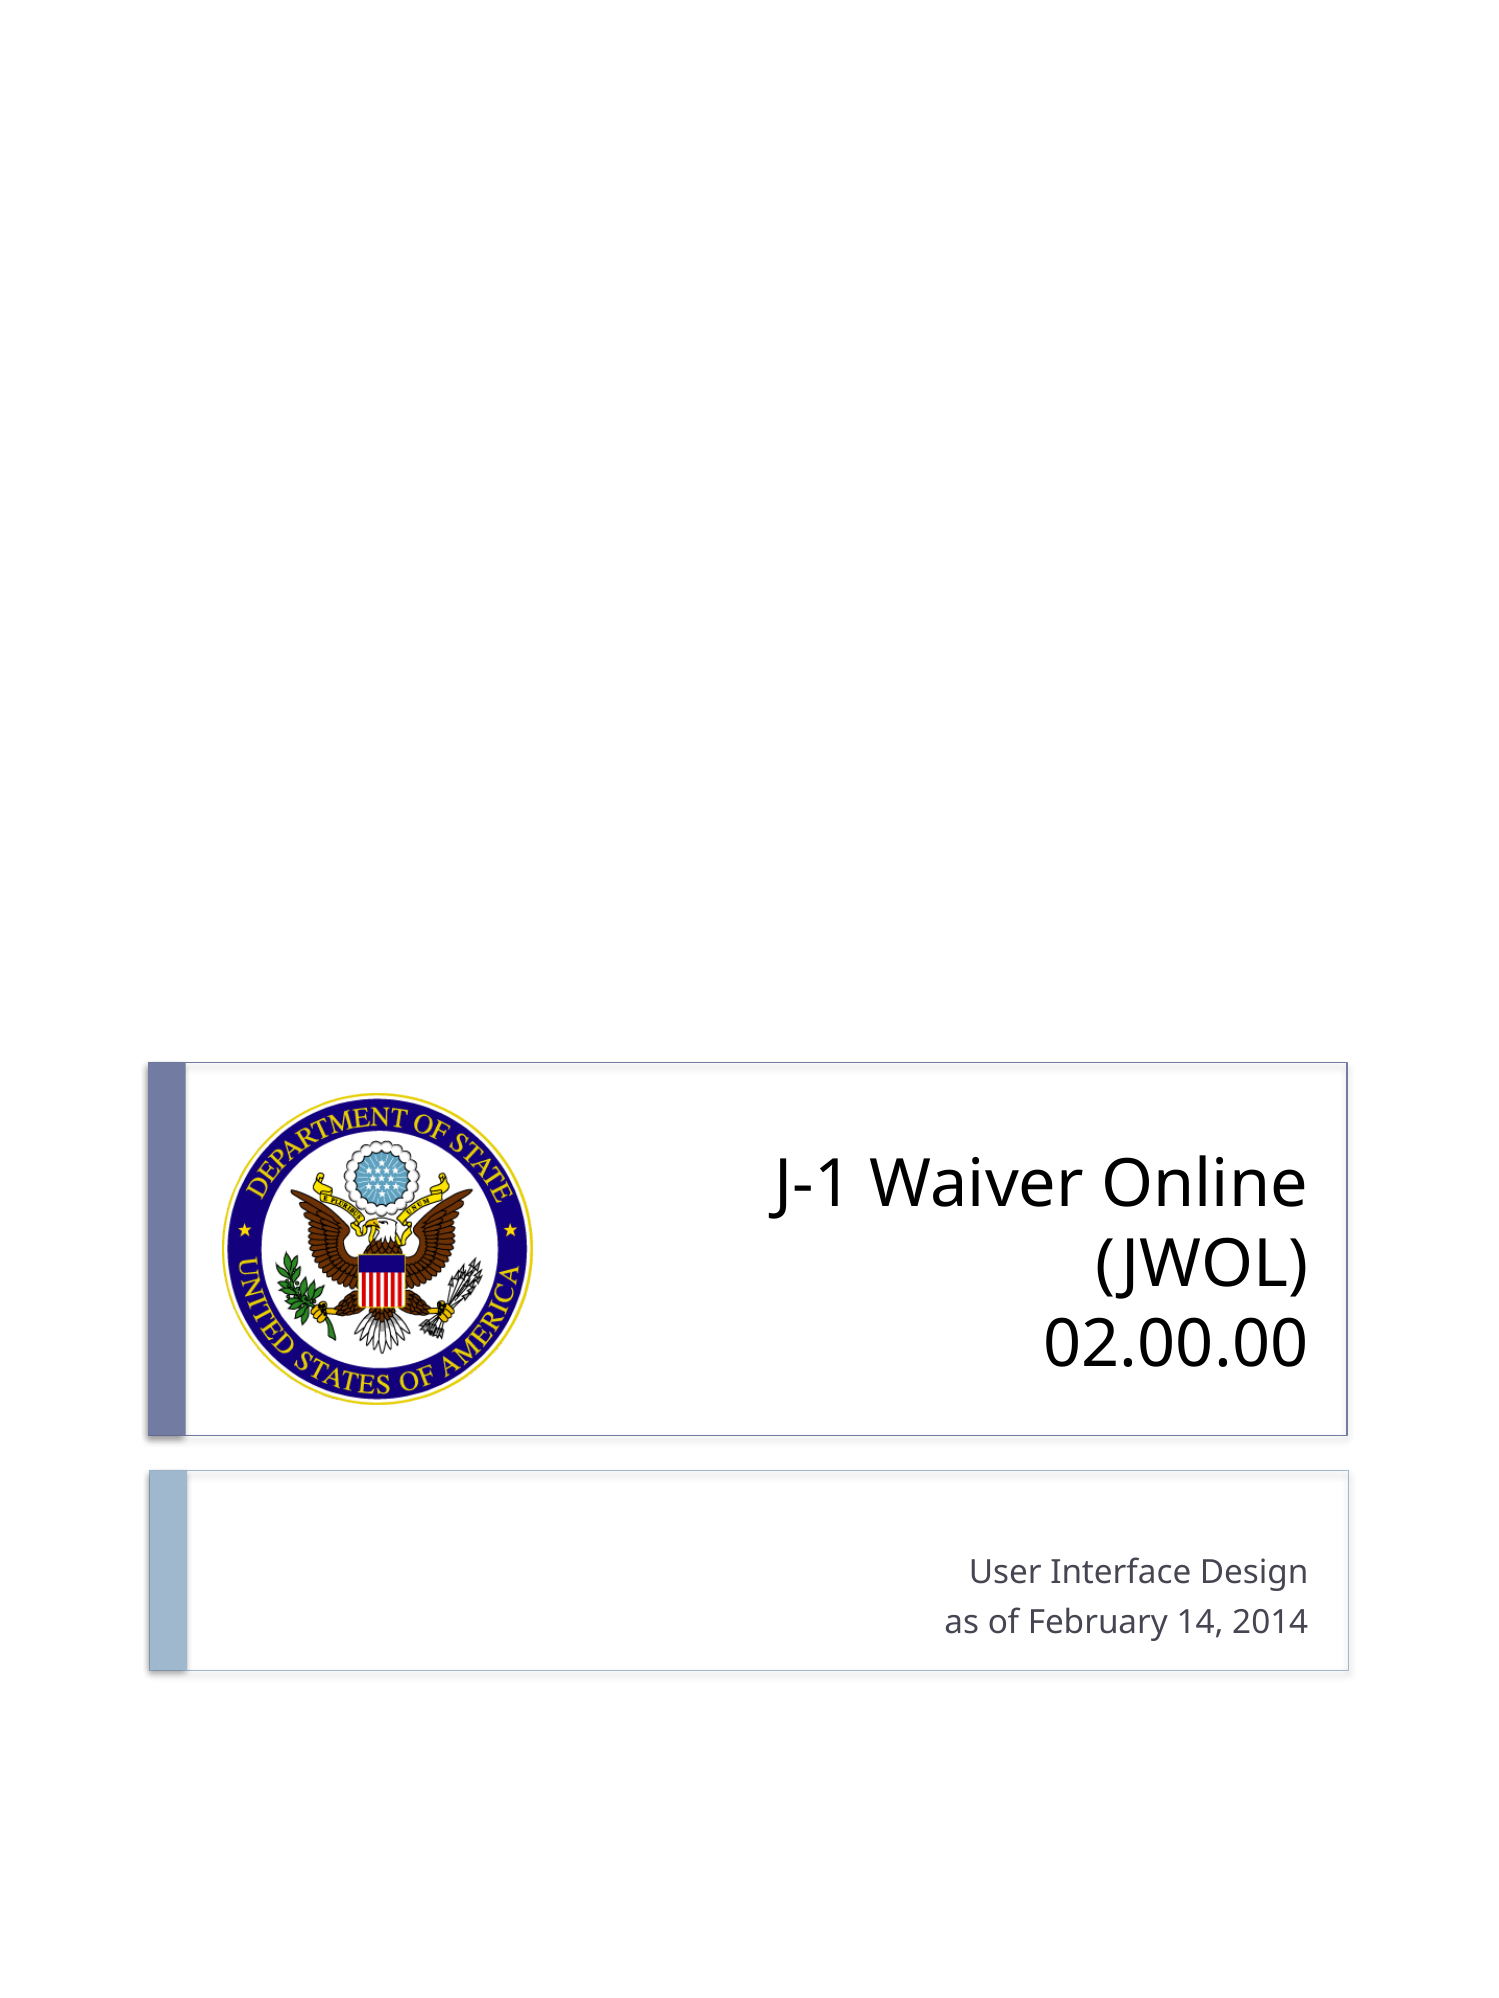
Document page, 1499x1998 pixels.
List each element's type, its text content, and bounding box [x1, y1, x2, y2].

picture [220, 1092, 534, 1406]
subtitle User Interface Design as of February 14, 2014 [199, 1492, 1324, 1649]
title J-1 Waiver Online (JWOL) 02.00.00 [199, 1132, 1324, 1421]
